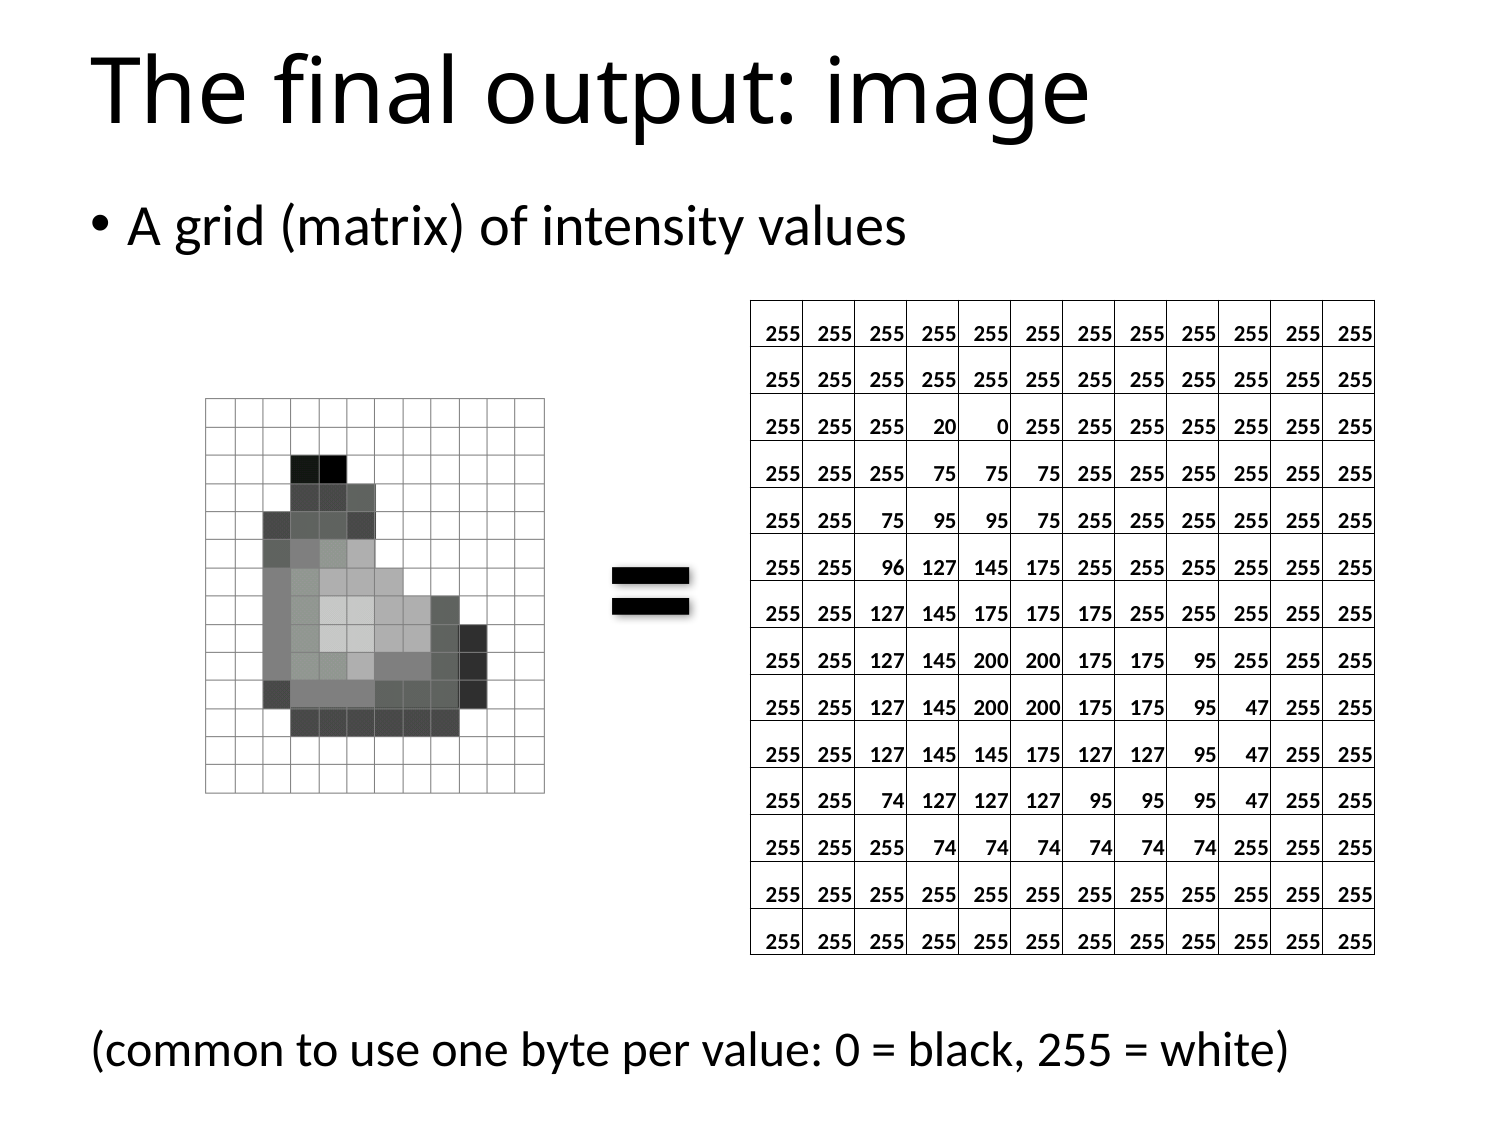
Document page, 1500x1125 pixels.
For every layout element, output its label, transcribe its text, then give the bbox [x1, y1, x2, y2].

table_header 255 [1115, 301, 1166, 346]
table_cell 255 [855, 441, 906, 487]
table_cell 74 [855, 768, 906, 814]
table_header 255 [1167, 301, 1218, 346]
table_cell 127 [907, 534, 958, 580]
table_cell 127 [907, 768, 958, 814]
table_cell 75 [907, 441, 958, 487]
table_cell 255 [803, 862, 854, 908]
table_cell 255 [1219, 488, 1270, 533]
table_cell 175 [959, 581, 1010, 627]
table_cell 255 [855, 394, 906, 440]
table_cell 255 [855, 815, 906, 861]
table_header 255 [1011, 301, 1062, 346]
table_cell 145 [907, 581, 958, 627]
table_cell 47 [1219, 768, 1270, 814]
table_cell 127 [1063, 721, 1114, 767]
table_cell 75 [1011, 488, 1062, 533]
table_cell 255 [1323, 768, 1374, 814]
table_cell 127 [1115, 721, 1166, 767]
table_cell 255 [1167, 441, 1218, 487]
table_cell 255 [751, 534, 802, 580]
table_cell 255 [803, 441, 854, 487]
table_cell 255 [1115, 488, 1166, 533]
table_cell 74 [1115, 815, 1166, 861]
table_cell 255 [751, 628, 802, 674]
table_cell 95 [1063, 768, 1114, 814]
table_cell 75 [855, 488, 906, 533]
table_cell 255 [1167, 394, 1218, 440]
table_cell 175 [1063, 675, 1114, 720]
table_cell 255 [1323, 628, 1374, 674]
table_cell 255 [1167, 909, 1218, 954]
table_cell 175 [1011, 534, 1062, 580]
table_cell 255 [803, 628, 854, 674]
table_cell 255 [1063, 347, 1114, 393]
table_cell 145 [907, 721, 958, 767]
table_cell 255 [1271, 347, 1322, 393]
table_cell 175 [1011, 721, 1062, 767]
table_cell 175 [1011, 581, 1062, 627]
table_cell 95 [1167, 721, 1218, 767]
table_cell 255 [1323, 815, 1374, 861]
table_cell 255 [1219, 347, 1270, 393]
table_cell 127 [855, 675, 906, 720]
table_cell 255 [1167, 862, 1218, 908]
table_cell 255 [751, 394, 802, 440]
table_cell 145 [959, 721, 1010, 767]
table_cell 255 [959, 347, 1010, 393]
table_header 255 [1063, 301, 1114, 346]
table_cell 255 [855, 862, 906, 908]
table_cell 255 [1271, 628, 1322, 674]
table_header 255 [1323, 301, 1374, 346]
table_cell 255 [907, 862, 958, 908]
table_header 255 [907, 301, 958, 346]
table_cell 255 [751, 815, 802, 861]
table_cell 74 [959, 815, 1010, 861]
table_cell 255 [1323, 581, 1374, 627]
table_cell 255 [1271, 675, 1322, 720]
table_cell 175 [1115, 675, 1166, 720]
table_cell 255 [1115, 394, 1166, 440]
table_cell 255 [803, 347, 854, 393]
table_cell 255 [1167, 347, 1218, 393]
table_cell 255 [1323, 675, 1374, 720]
table_cell 175 [1115, 628, 1166, 674]
table_cell 95 [1115, 768, 1166, 814]
table_cell 200 [959, 628, 1010, 674]
table_cell 255 [751, 488, 802, 533]
list A grid (matrix) of intensity values (common to use one byte per value: 0 = black, 255 = white) [75, 187, 1425, 1100]
table_cell 255 [959, 909, 1010, 954]
table_cell 145 [907, 675, 958, 720]
table_cell 255 [1011, 862, 1062, 908]
table_cell 255 [751, 347, 802, 393]
table_cell 255 [1323, 394, 1374, 440]
table_header 255 [855, 301, 906, 346]
table_cell 255 [1219, 862, 1270, 908]
table_cell 255 [751, 581, 802, 627]
table_header 255 [751, 301, 802, 346]
table_cell 75 [959, 441, 1010, 487]
table_cell 255 [1011, 909, 1062, 954]
table_cell 255 [803, 581, 854, 627]
table_cell 255 [855, 347, 906, 393]
table_cell 175 [1063, 628, 1114, 674]
table_cell 255 [803, 488, 854, 533]
table_cell 255 [1063, 534, 1114, 580]
table_cell 255 [1271, 394, 1322, 440]
table_cell 255 [803, 394, 854, 440]
table_cell 255 [1219, 394, 1270, 440]
table_cell 74 [1063, 815, 1114, 861]
table_cell 255 [1323, 721, 1374, 767]
table_cell 255 [1219, 581, 1270, 627]
table_header 255 [1271, 301, 1322, 346]
table_cell 47 [1219, 675, 1270, 720]
table_cell 127 [959, 768, 1010, 814]
table_cell 255 [959, 862, 1010, 908]
table_cell 255 [1115, 347, 1166, 393]
table_cell 255 [1167, 488, 1218, 533]
table_cell 255 [1271, 488, 1322, 533]
title The final output: image [75, 0, 1425, 187]
table_cell 255 [1115, 441, 1166, 487]
table_cell 255 [1219, 815, 1270, 861]
table_cell 255 [751, 909, 802, 954]
table_cell 255 [1323, 909, 1374, 954]
table_cell 255 [855, 909, 906, 954]
table_cell 255 [1271, 862, 1322, 908]
table_cell 255 [1063, 394, 1114, 440]
table_cell 175 [1063, 581, 1114, 627]
table_cell 255 [1115, 534, 1166, 580]
table_cell 145 [959, 534, 1010, 580]
table_cell 255 [1323, 488, 1374, 533]
table_cell 255 [1115, 862, 1166, 908]
table_cell 75 [1011, 441, 1062, 487]
table_cell 255 [1271, 768, 1322, 814]
table_cell 47 [1219, 721, 1270, 767]
table_cell 145 [907, 628, 958, 674]
picture [199, 395, 551, 806]
table_cell 255 [751, 721, 802, 767]
table_cell 200 [1011, 628, 1062, 674]
table_cell 255 [1323, 862, 1374, 908]
table_cell 127 [855, 721, 906, 767]
table_cell 255 [1167, 581, 1218, 627]
table_header 255 [1219, 301, 1270, 346]
table_cell 255 [1063, 441, 1114, 487]
table_cell 255 [803, 675, 854, 720]
table_cell 95 [959, 488, 1010, 533]
table_cell 95 [1167, 628, 1218, 674]
table_cell 74 [1011, 815, 1062, 861]
table_cell 255 [1323, 441, 1374, 487]
table_cell 127 [1011, 768, 1062, 814]
table_cell 255 [1115, 581, 1166, 627]
table_cell 255 [1063, 862, 1114, 908]
table_header 255 [959, 301, 1010, 346]
table_cell 255 [1011, 347, 1062, 393]
table_cell 95 [1167, 675, 1218, 720]
table_cell 127 [855, 628, 906, 674]
table_cell 255 [803, 909, 854, 954]
table_cell 255 [803, 534, 854, 580]
table_cell 255 [1219, 909, 1270, 954]
table_cell 255 [1271, 909, 1322, 954]
table_cell 255 [1323, 347, 1374, 393]
table_cell 200 [1011, 675, 1062, 720]
table_cell 255 [751, 675, 802, 720]
table_cell 255 [1063, 488, 1114, 533]
table_cell 255 [1271, 581, 1322, 627]
table_cell 255 [1323, 534, 1374, 580]
table_cell 255 [1271, 815, 1322, 861]
table_cell 255 [1271, 441, 1322, 487]
table_cell 20 [907, 394, 958, 440]
table_cell 255 [1271, 721, 1322, 767]
table_cell 255 [803, 721, 854, 767]
table_cell 255 [1271, 534, 1322, 580]
table_cell 0 [959, 394, 1010, 440]
table_cell 255 [1011, 394, 1062, 440]
table_cell 95 [907, 488, 958, 533]
table_cell 255 [907, 347, 958, 393]
table_cell 127 [855, 581, 906, 627]
table_cell 255 [803, 768, 854, 814]
table_cell 255 [751, 768, 802, 814]
table_header 255 [803, 301, 854, 346]
table_cell 255 [1219, 441, 1270, 487]
table_cell 74 [907, 815, 958, 861]
table_cell 255 [1219, 628, 1270, 674]
table_cell 74 [1167, 815, 1218, 861]
table_cell 255 [751, 441, 802, 487]
table_cell 255 [1167, 534, 1218, 580]
table_cell 255 [803, 815, 854, 861]
table_cell 96 [855, 534, 906, 580]
table_cell 255 [1219, 534, 1270, 580]
table_cell 255 [1115, 909, 1166, 954]
table_cell 95 [1167, 768, 1218, 814]
table_cell 255 [907, 909, 958, 954]
table_cell 200 [959, 675, 1010, 720]
table_cell 255 [1063, 909, 1114, 954]
text_box = [590, 458, 712, 694]
table_cell 255 [751, 862, 802, 908]
